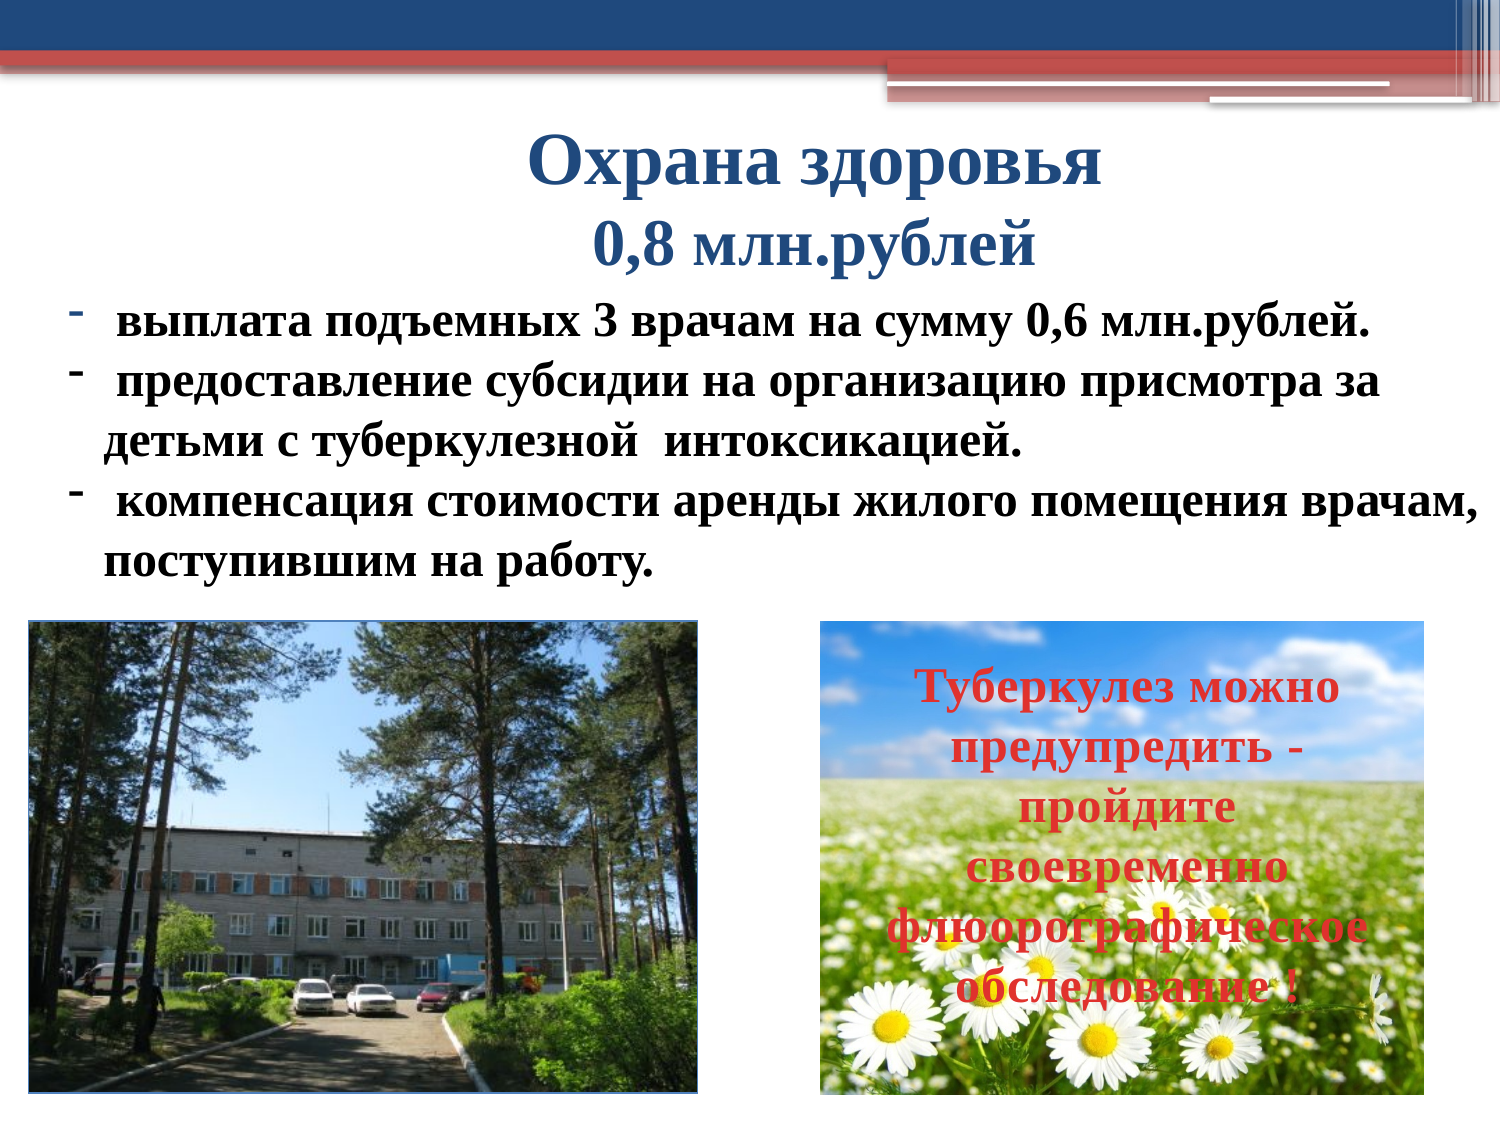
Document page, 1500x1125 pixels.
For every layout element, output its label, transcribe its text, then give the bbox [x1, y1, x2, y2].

text_box Охрана здоровья 0,8 млн.рублей [242, 101, 1388, 278]
picture [820, 621, 1424, 1095]
text_box выплата подъемных 3 врачам на сумму 0,6 млн.рублей. предоставление субсидии на организацию присмотра за детьми с туберкулезной интоксикацией. компенсация стоимости аренды жилого помещения врачам, поступившим на работу. [53, 278, 1500, 654]
picture [29, 621, 697, 1093]
